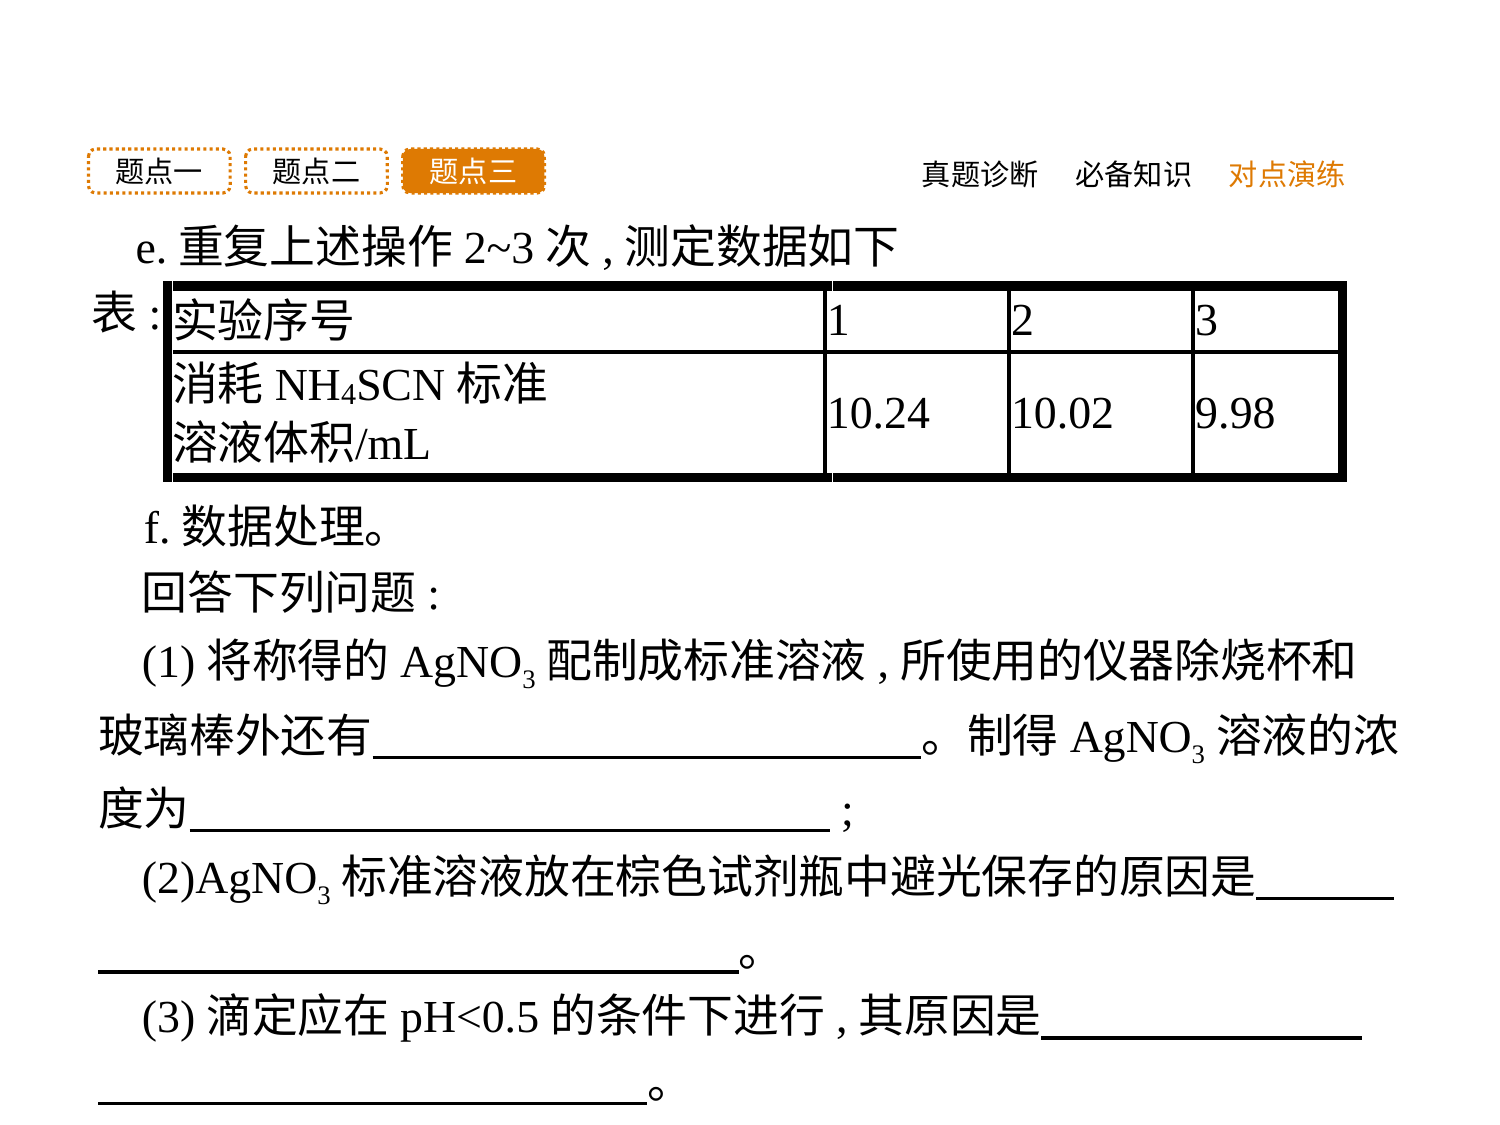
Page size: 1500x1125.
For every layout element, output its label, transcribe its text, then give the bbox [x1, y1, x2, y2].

text_box 题点三 [400, 146, 547, 196]
text_box 题点一 [86, 146, 233, 196]
text_box 题点二 [243, 146, 390, 196]
text_box f.数据处理。 回答下列问题: (1)将称得的AgNO3配制成标准溶液,所使用的仪器除烧杯和玻璃棒外还有 。制得AgNO3溶液的浓度为 ; (2)AgNO3标准溶液放在棕色试剂瓶中避光保存的原因是 。 (3)滴定应在pH<0.5的条件下进行,其原因是 。 [83, 565, 1417, 1116]
text_box 必备知识 [1057, 148, 1210, 199]
text_box 真题诊断 [903, 148, 1057, 199]
text_box e.重复上述操作2~3次,测定数据如下表: [77, 199, 952, 281]
text_box 对点演练 [1210, 148, 1365, 199]
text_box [88, 281, 1423, 564]
